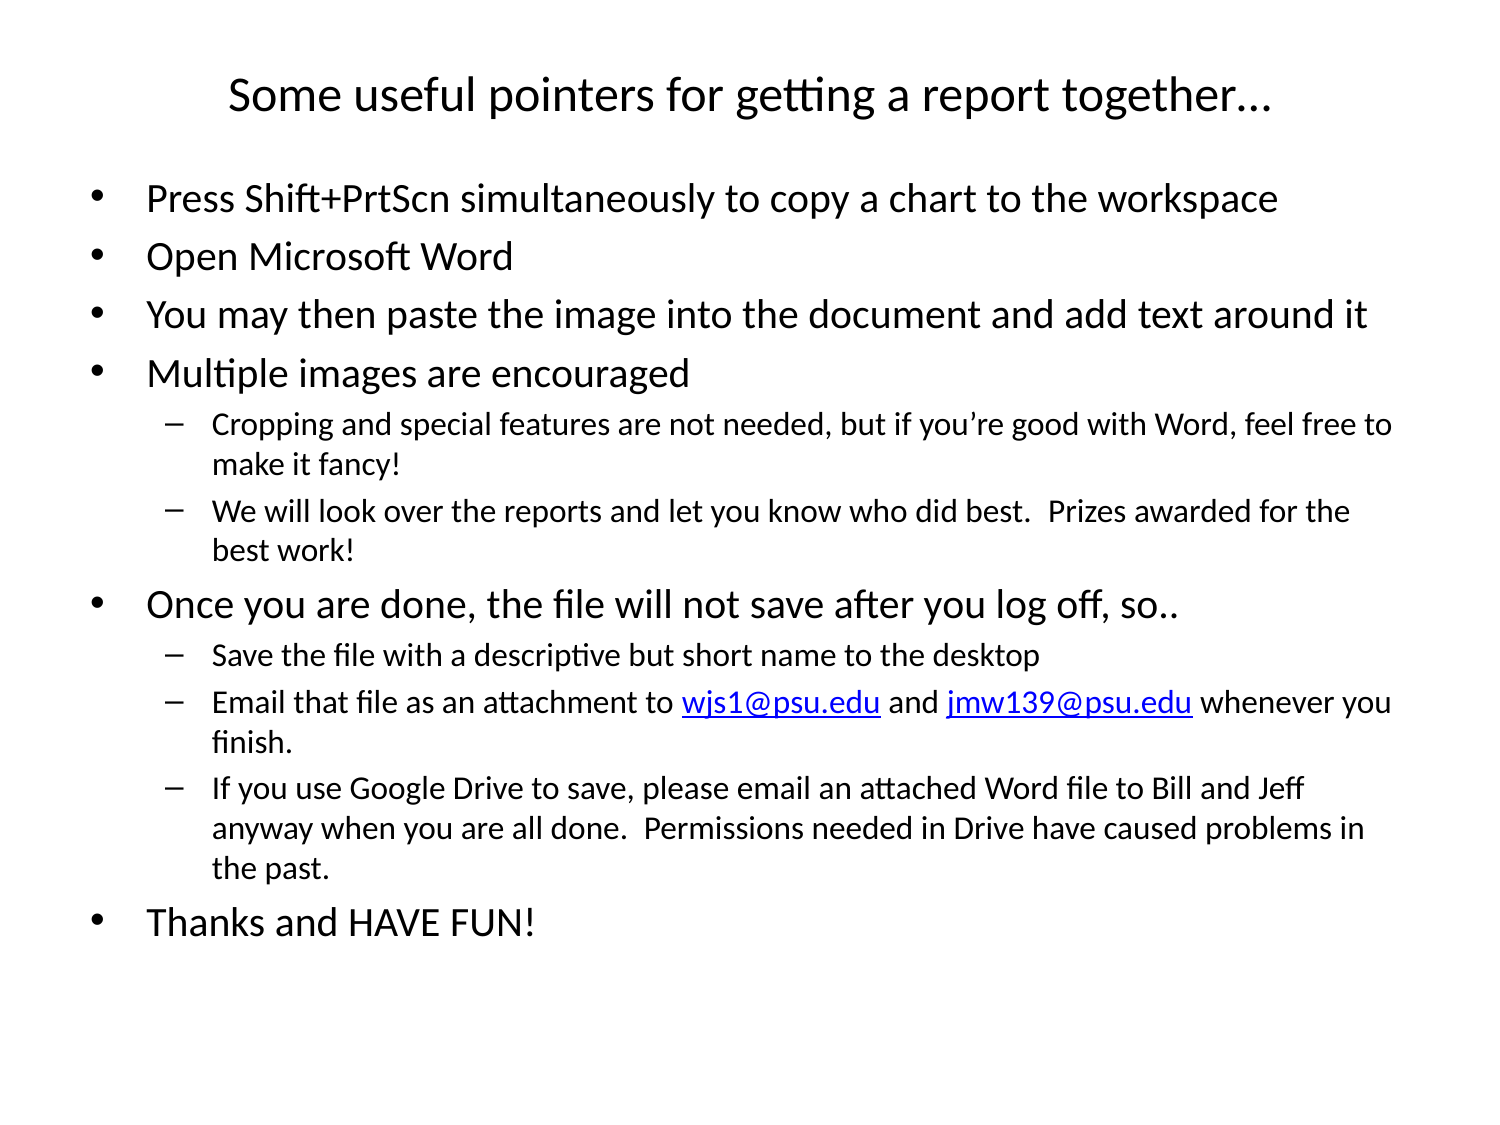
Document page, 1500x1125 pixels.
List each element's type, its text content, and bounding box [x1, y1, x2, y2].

title Some useful pointers for getting a report together… [75, 45, 1425, 138]
list Press Shift+PrtScn simultaneously to copy a chart to the workspace Open Microsoft Word You may then paste the image into the document and add text around it Multiple images are encouraged Cropping and special features are not needed, but if you’re good with Word, feel free to make it fancy! We will look over the reports and let you know who did best. Prizes awarded for the best work! Once you are done, the file will not save after you log off, so.. Save the file with a descriptive but short name to the desktop Email that file as an attachment to wjs1@psu.edu and jmw139@psu.edu whenever you finish. If you use Google Drive to save, please email an attached Word file to Bill and Jeff anyway when you are all done. Permissions needed in Drive have caused problems in the past. Thanks and HAVE FUN! [75, 162, 1425, 1005]
